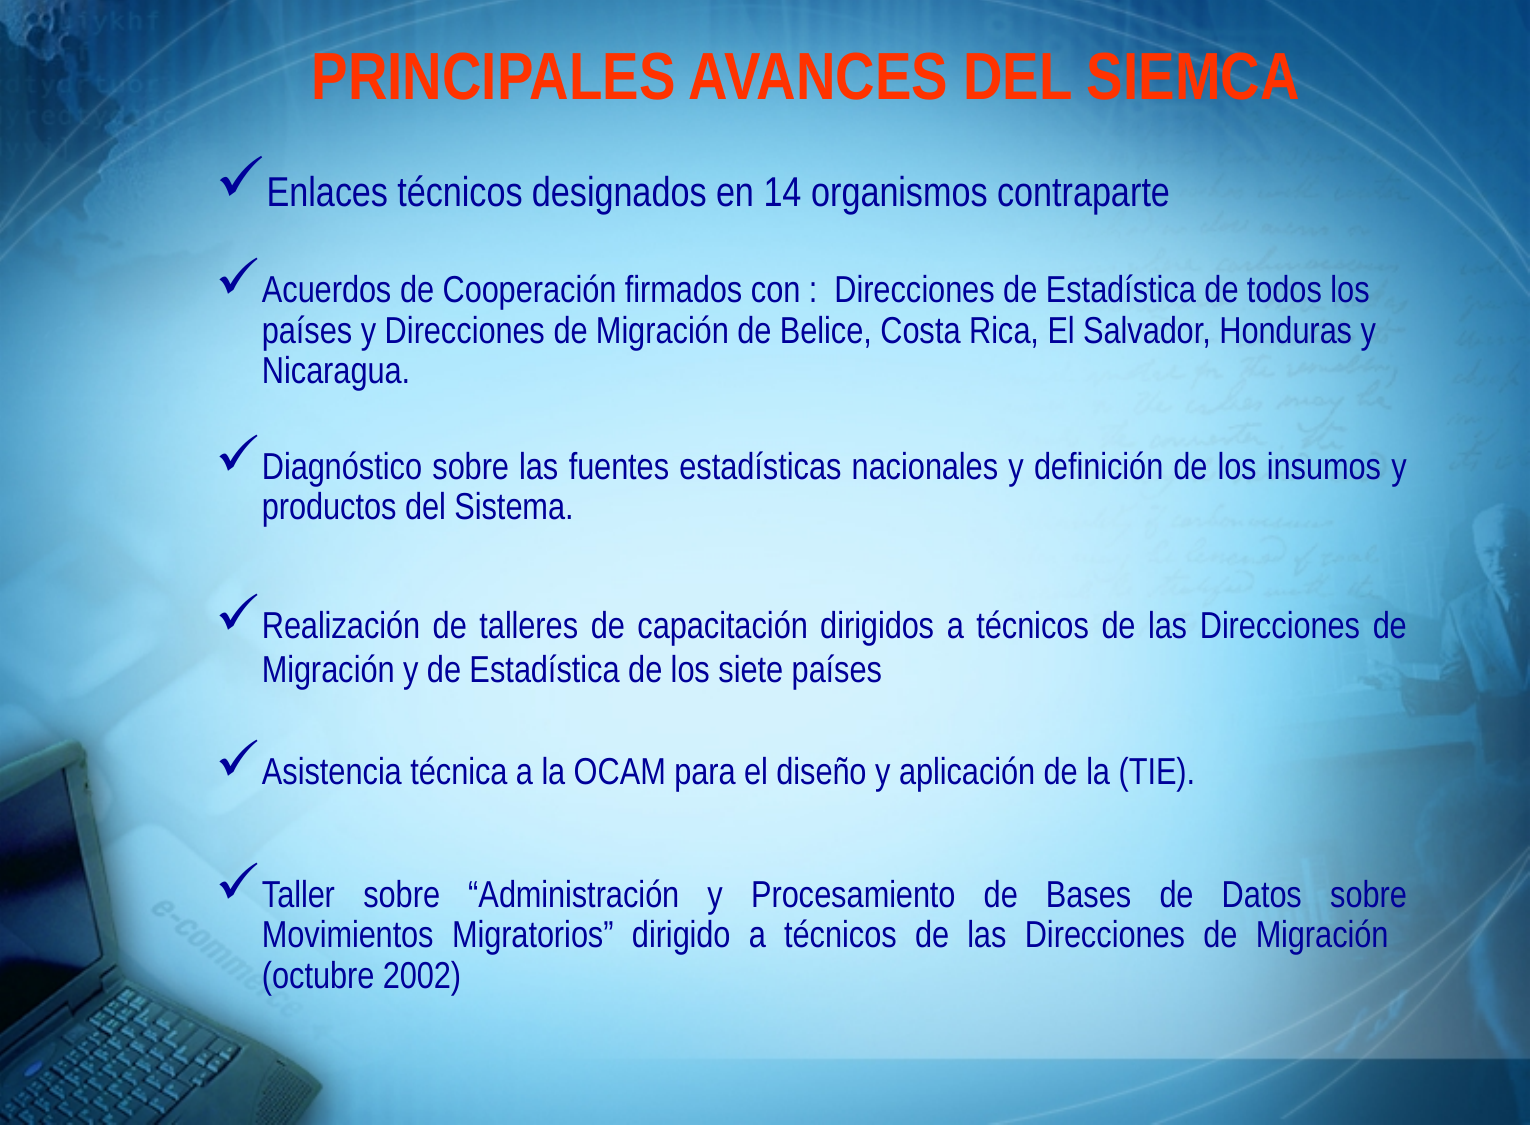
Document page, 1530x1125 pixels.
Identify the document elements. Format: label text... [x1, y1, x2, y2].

title PRINCIPALES AVANCES DEL SIEMCA [287, 0, 1325, 162]
list Enlaces técnicos designados en 14 organismos contraparte Acuerdos de Cooperación firmados con : Direcciones de Estadística de todos los países y Direcciones de Migración de Belice, Costa Rica, El Salvador, Honduras y Nicaragua. Diagnóstico sobre las fuentes estadísticas nacionales y definición de los insumos y productos del Sistema. Realización de talleres de capacitación dirigidos a técnicos de las Direcciones de Migración y de Estadística de los siete países Asistencia técnica a la OCAM para el diseño y aplicación de la (TIE). Taller sobre “Administración y Procesamiento de Bases de Datos sobre Movimientos Migratorios” dirigido a técnicos de las Direcciones de Migración (octubre 2002) [125, 162, 1423, 1000]
picture [0, 0, 1530, 1125]
